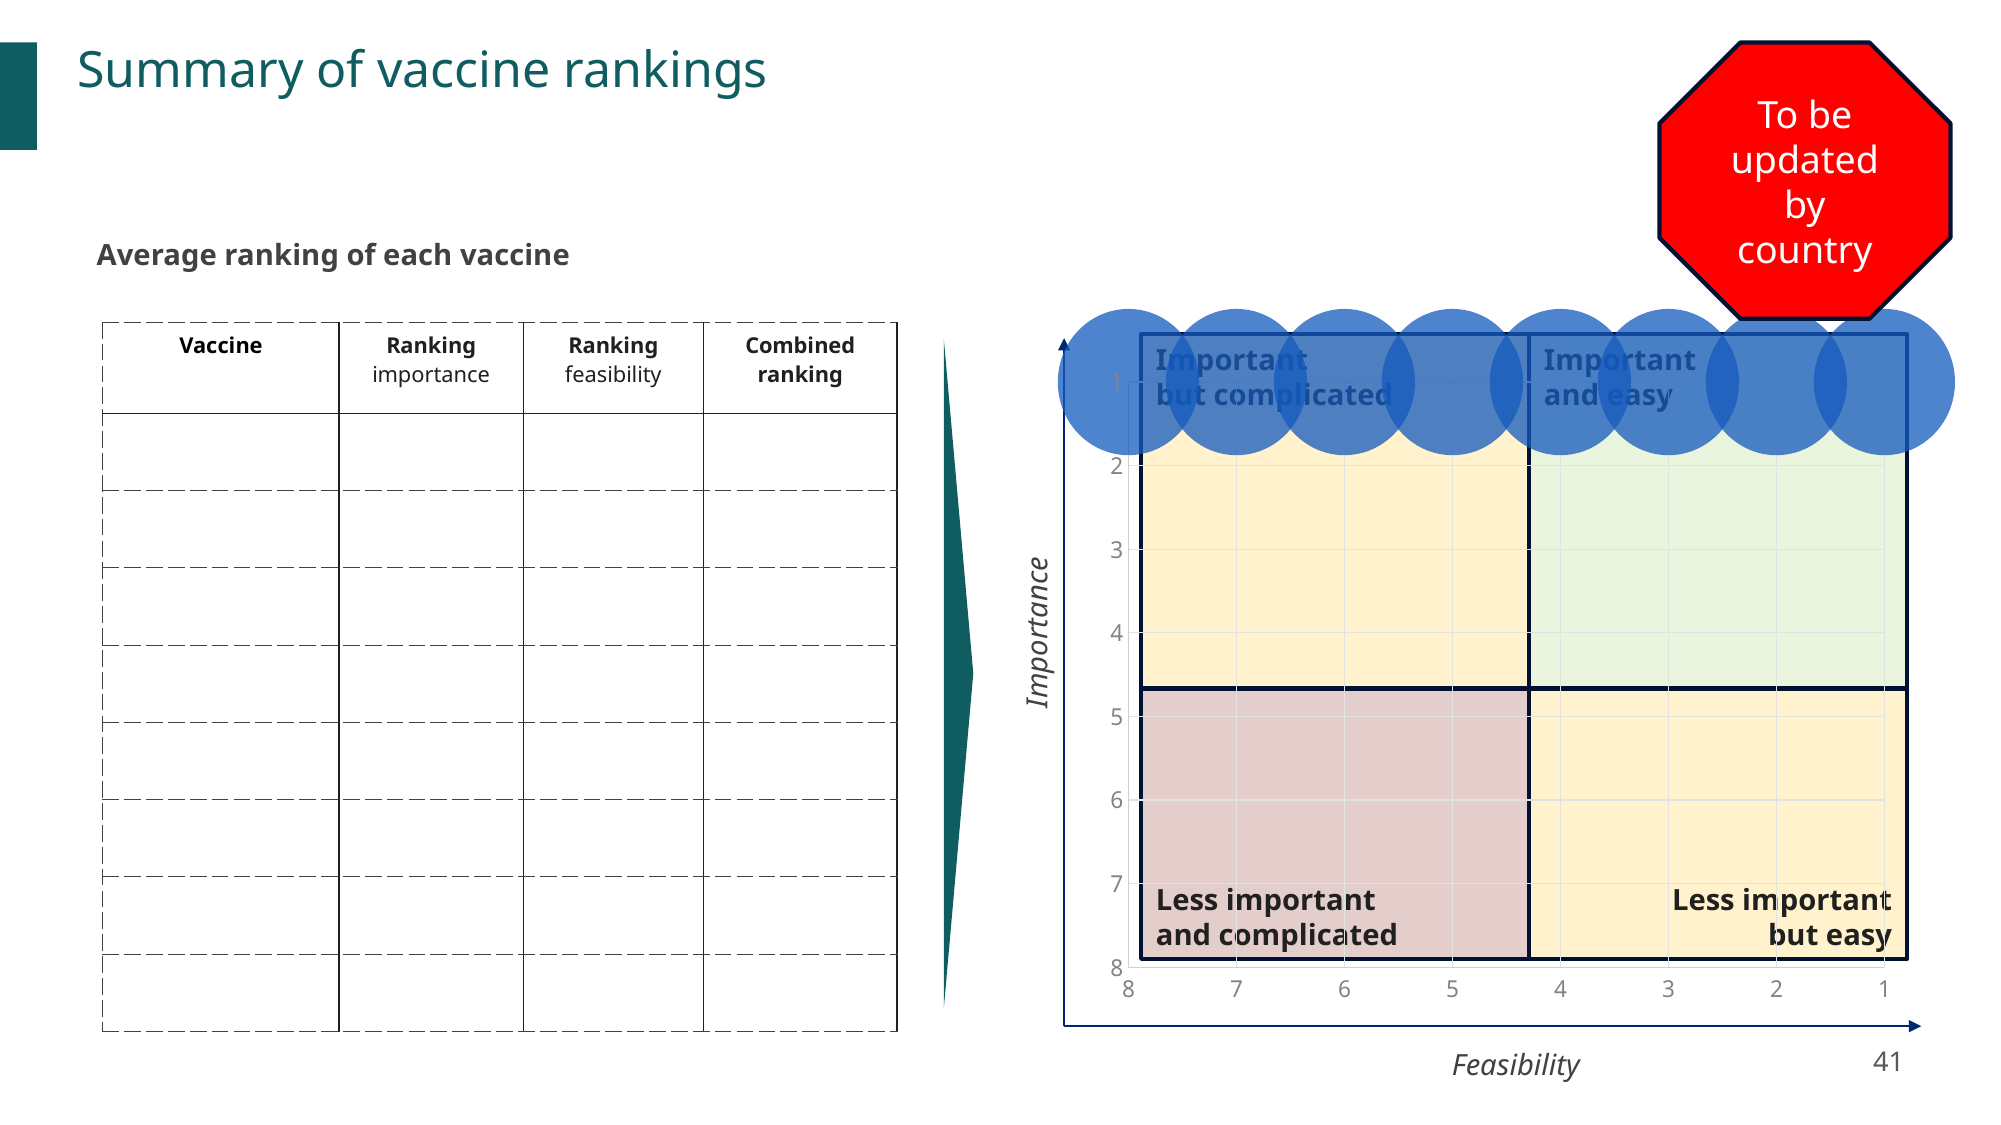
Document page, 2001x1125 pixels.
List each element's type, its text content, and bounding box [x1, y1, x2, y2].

table_cell [103, 568, 338, 645]
table_cell [704, 954, 896, 1031]
table_cell [704, 877, 896, 954]
text_box Importance [1010, 542, 1052, 724]
table_cell [103, 954, 338, 1031]
table_cell [704, 645, 896, 722]
table_cell [340, 568, 523, 645]
text_box [941, 336, 976, 1011]
table_cell [340, 722, 523, 800]
text_box Summary of vaccine rankings [77, 36, 1961, 157]
table_cell [524, 568, 703, 645]
table_cell [524, 491, 703, 568]
table_cell [524, 722, 703, 800]
text_box Feasibility [1437, 1038, 1595, 1089]
table_header Vaccine [103, 322, 338, 413]
text_box Average ranking of each vaccine [81, 228, 1246, 279]
table_cell [704, 414, 896, 491]
table_header Combined ranking [704, 322, 896, 413]
table_cell [704, 800, 896, 877]
table_cell [524, 645, 703, 722]
table_cell [340, 491, 523, 568]
table_cell [103, 722, 338, 800]
text_box To be updated by country [1657, 40, 1953, 307]
table_header Ranking feasibility [524, 322, 703, 413]
table_cell [704, 568, 896, 645]
table_cell [103, 645, 338, 722]
table_cell [103, 800, 338, 877]
table_cell [103, 414, 338, 491]
table_cell [704, 491, 896, 568]
table_cell [340, 877, 523, 954]
table_cell [524, 414, 703, 491]
table_cell [340, 645, 523, 722]
table_cell [340, 954, 523, 1031]
slide_number 41 [1853, 1019, 1974, 1106]
table_cell [704, 722, 896, 800]
table_cell [524, 877, 703, 954]
table_cell [340, 414, 523, 491]
table_cell [524, 954, 703, 1031]
table_cell [103, 491, 338, 568]
text_box [0, 42, 37, 150]
table_cell [103, 877, 338, 954]
chart [1057, 308, 1956, 1019]
table_cell [524, 800, 703, 877]
table_header Ranking importance [340, 322, 523, 413]
table_cell [340, 800, 523, 877]
